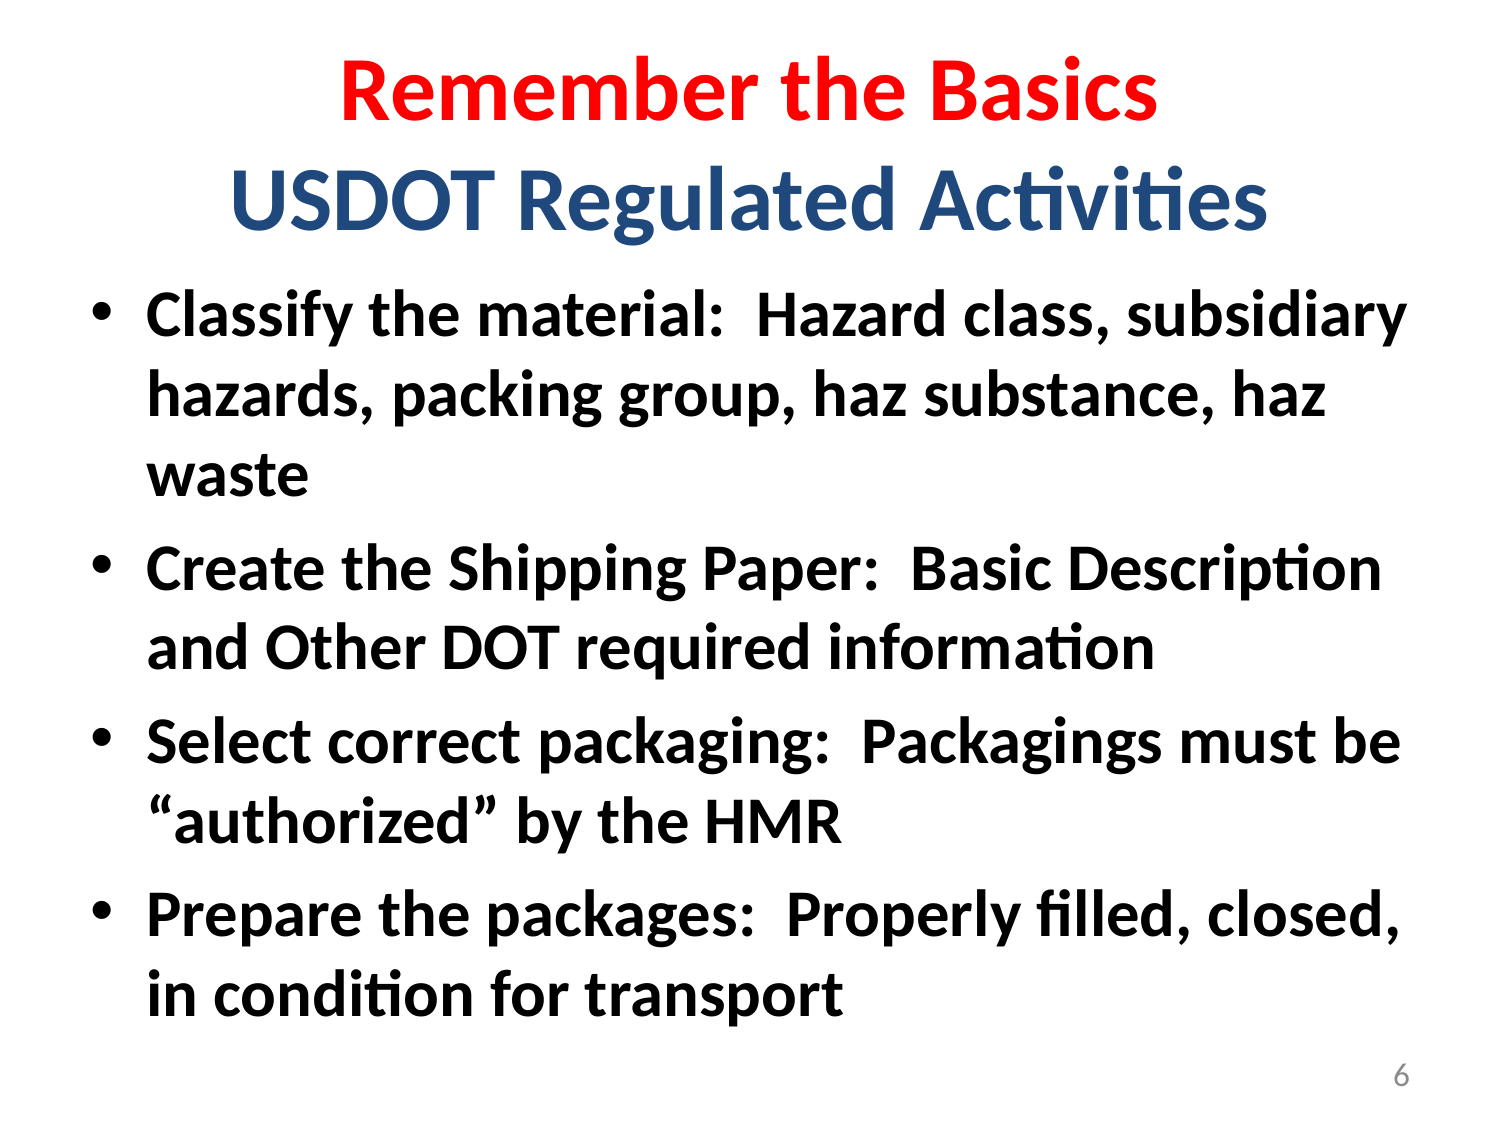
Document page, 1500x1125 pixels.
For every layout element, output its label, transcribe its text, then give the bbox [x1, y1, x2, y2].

list Classify the material: Hazard class, subsidiary hazards, packing group, haz substance, haz waste Create the Shipping Paper: Basic Description and Other DOT required information Select correct packaging: Packagings must be “authorized” by the HMR Prepare the packages: Properly filled, closed, in condition for transport [74, 262, 1426, 1006]
slide_number 6 [1074, 1042, 1425, 1103]
title Remember the Basics USDOT Regulated Activities [74, 44, 1426, 233]
